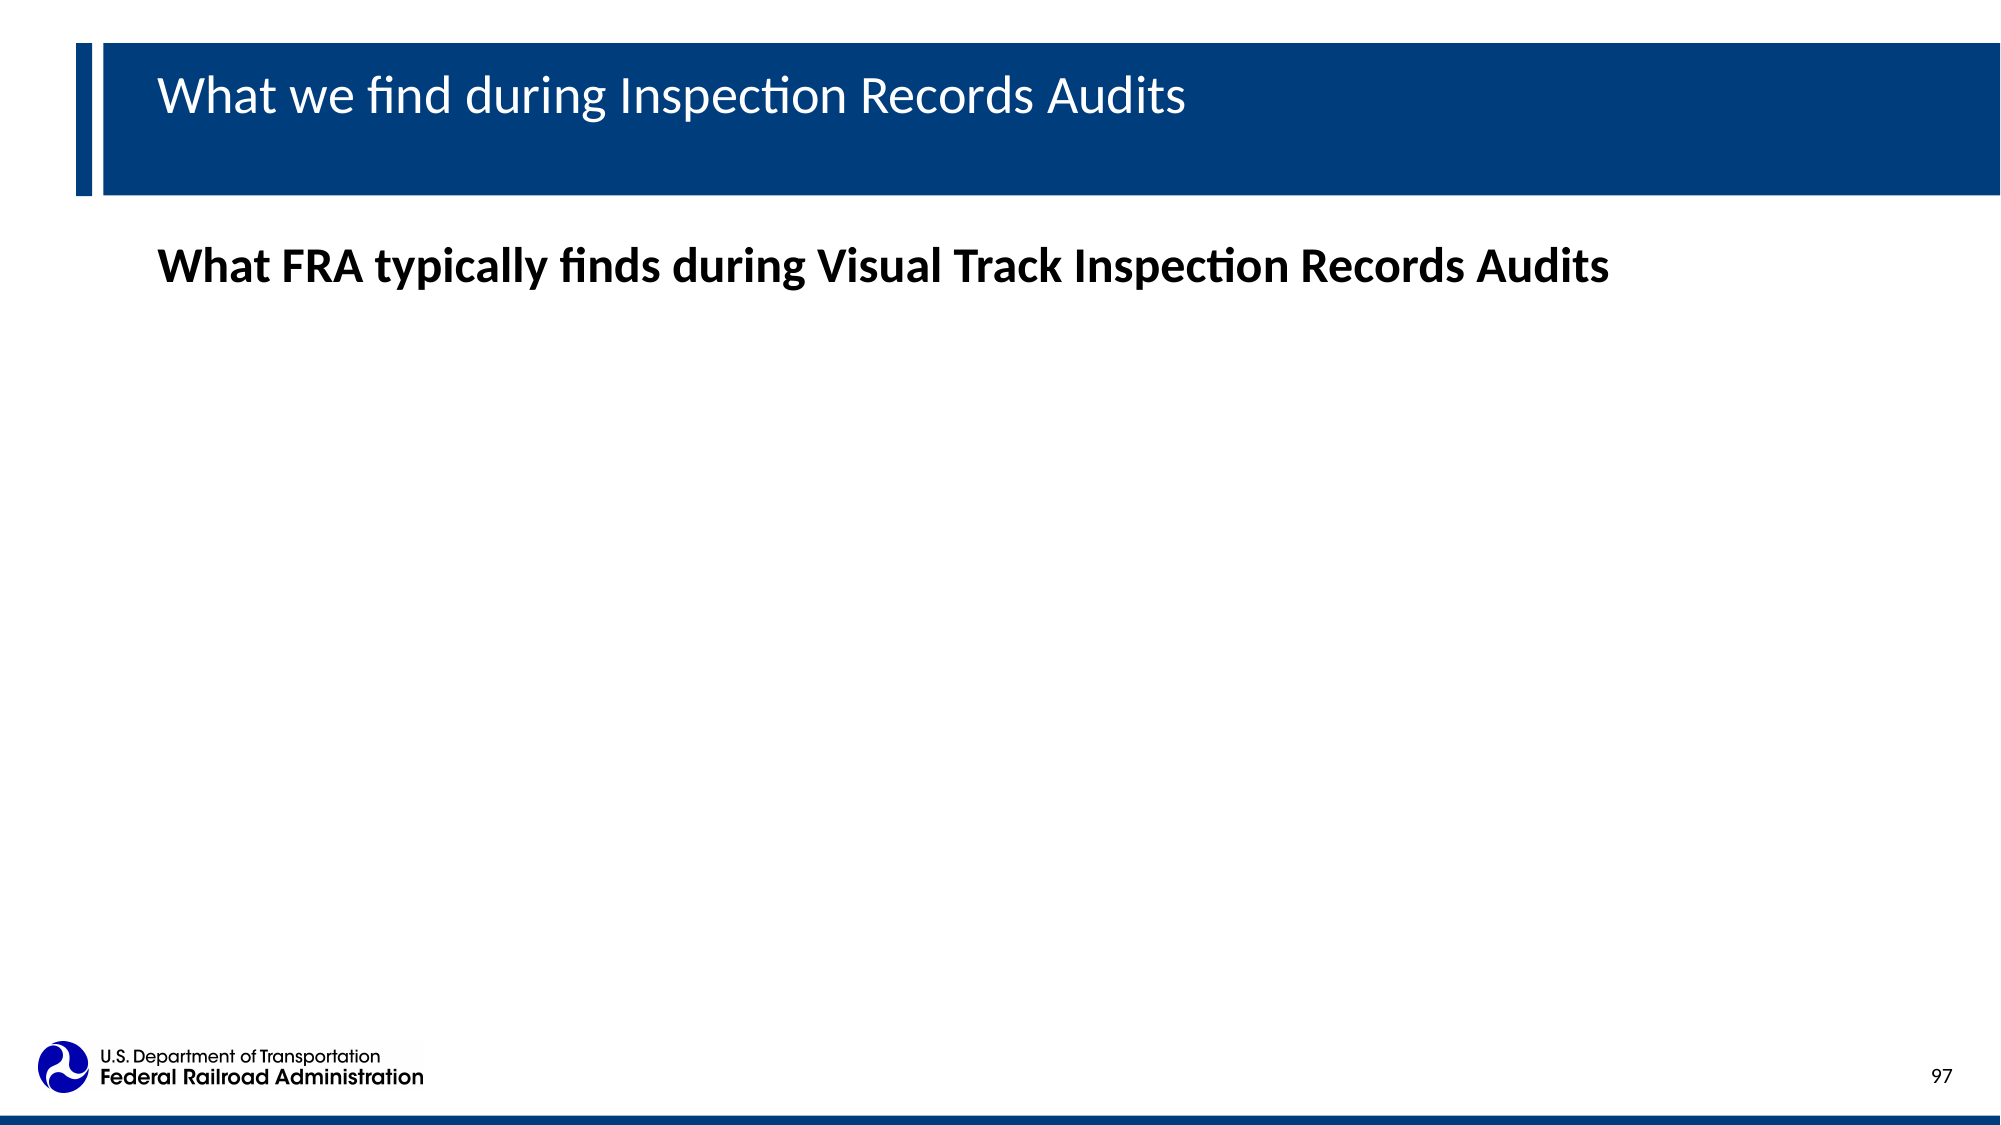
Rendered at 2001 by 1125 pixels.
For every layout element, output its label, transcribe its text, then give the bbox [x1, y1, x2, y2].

list What FRA typically finds during Visual Track Inspection Records Audits [142, 224, 1802, 852]
list What we find during Inspection Records Audits [142, 59, 1899, 184]
picture [38, 1041, 423, 1093]
